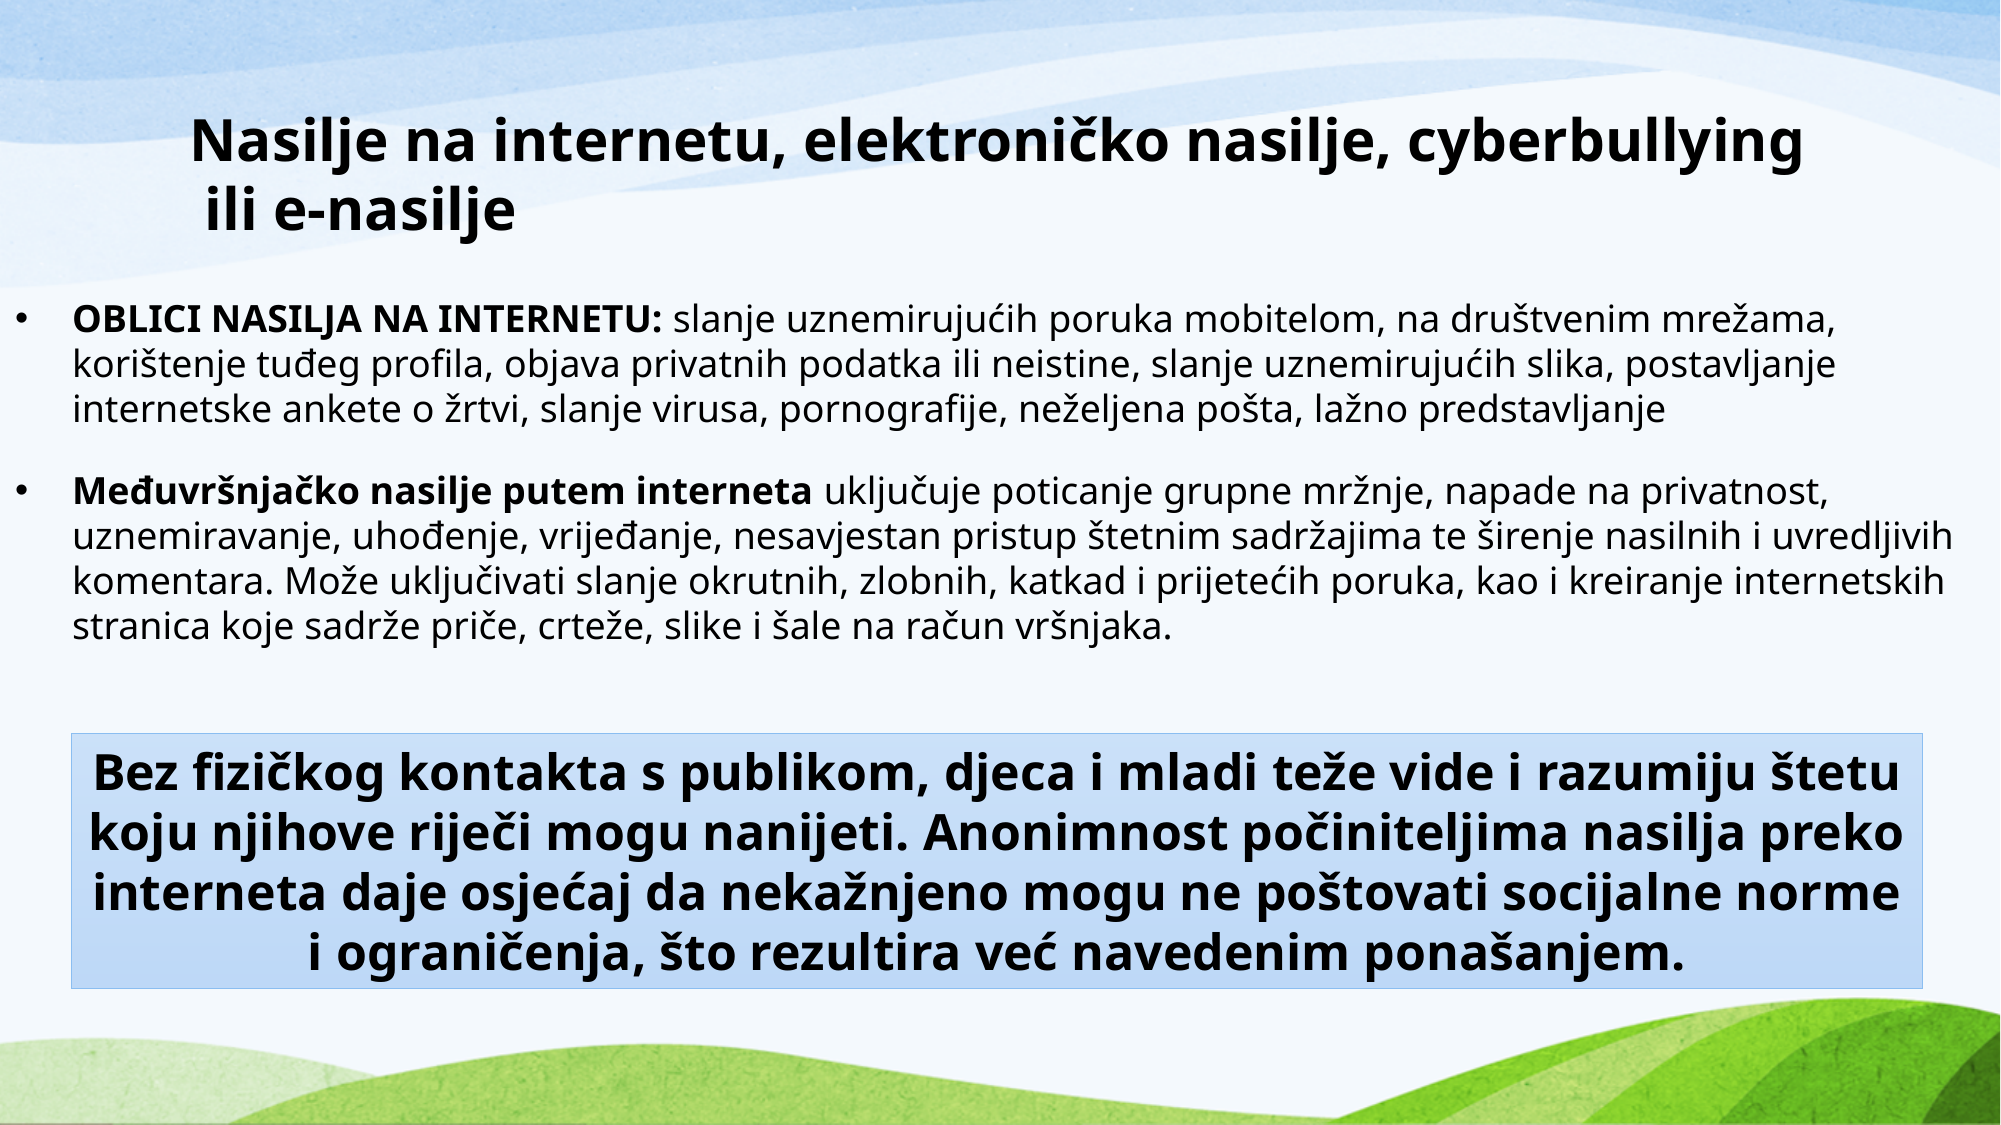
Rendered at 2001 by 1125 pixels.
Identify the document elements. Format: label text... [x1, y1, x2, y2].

picture [0, 0, 2001, 1125]
text_box Bez fizičkog kontakta s publikom, djeca i mladi teže vide i razumiju štetu koju njihove riječi mogu nanijeti. Anonimnost počiniteljima nasilja preko interneta daje osjećaj da nekažnjeno mogu ne poštovati socijalne norme i ograničenja, što rezultira već navedenim ponašanjem. [71, 733, 1923, 989]
list OBLICI NASILJA NA INTERNETU: slanje uznemirujućih poruka mobitelom, na društvenim mrežama, korištenje tuđeg profila, objava privatnih podatka ili neistine, slanje uznemirujućih slika, postavljanje internetske ankete o žrtvi, slanje virusa, pornografije, neželjena pošta, lažno predstavljanje Međuvršnjačko nasilje putem interneta uključuje poticanje grupne mržnje, napade na privatnost, uznemiravanje, uhođenje, vrijeđanje, nesavjestan pristup štetnim sadržajima te širenje nasilnih i uvredljivih komentara. Može uključivati slanje okrutnih, zlobnih, katkad i prijetećih poruka, kao i kreiranje internetskih stranica koje sadrže priče, crteže, slike i šale na račun vršnjaka. [0, 287, 2000, 742]
title Nasilje na internetu, elektroničko nasilje, cyberbullying ili e-nasilje [174, 50, 1825, 250]
